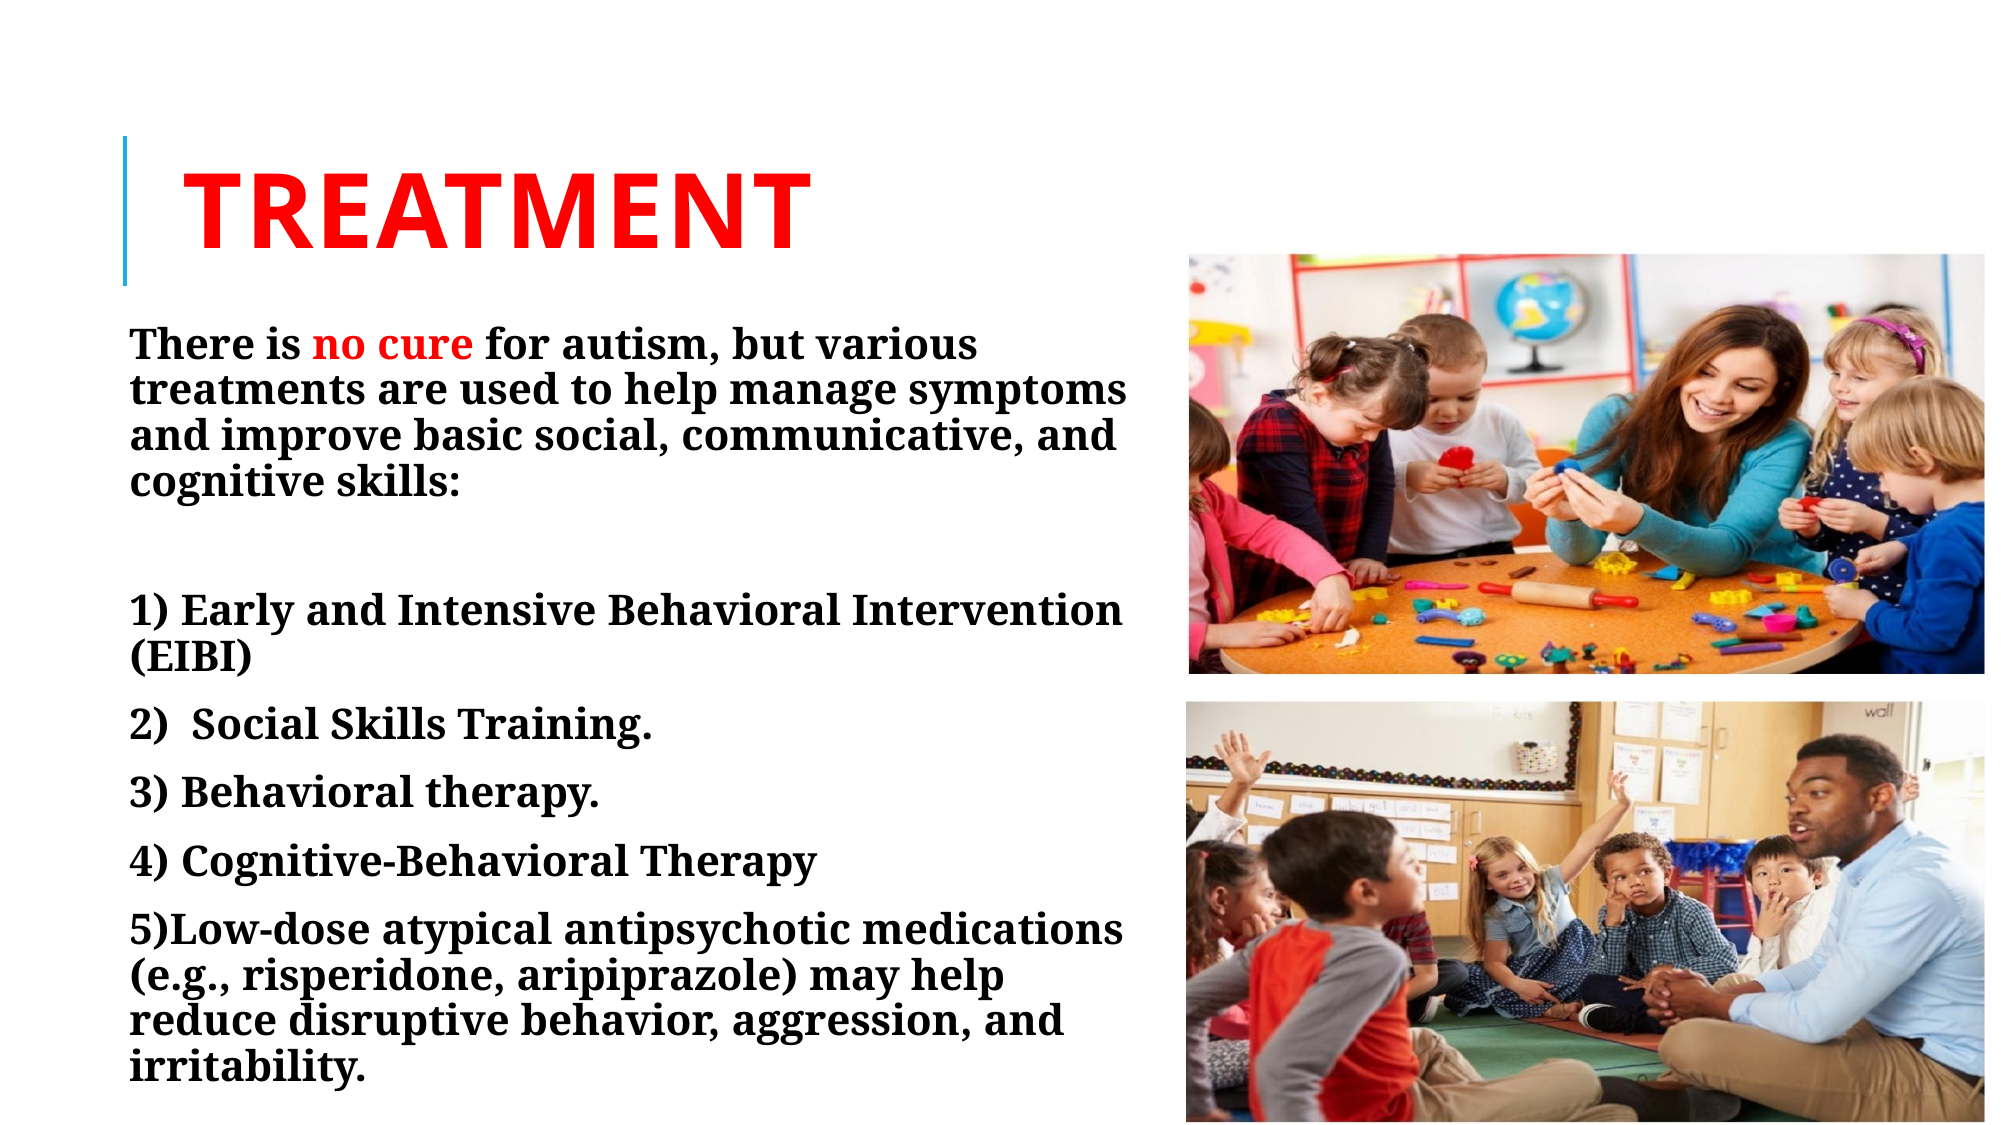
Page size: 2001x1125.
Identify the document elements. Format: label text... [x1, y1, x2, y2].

picture [1185, 249, 1985, 1125]
title Treatment [168, 96, 1763, 342]
list There is no cure for autism, but various treatments are used to help manage symptoms and improve basic social, communicative, and cognitive skills: 1) Early and Intensive Behavioral Intervention (EIBI) 2) Social Skills Training. 3) Behavioral therapy. 4) Cognitive-Behavioral Therapy 5)Low-dose atypical antipsychotic medications (e.g., risperidone, aripiprazole) may help reduce disruptive behavior, aggression, and irritability. [121, 315, 1152, 1106]
